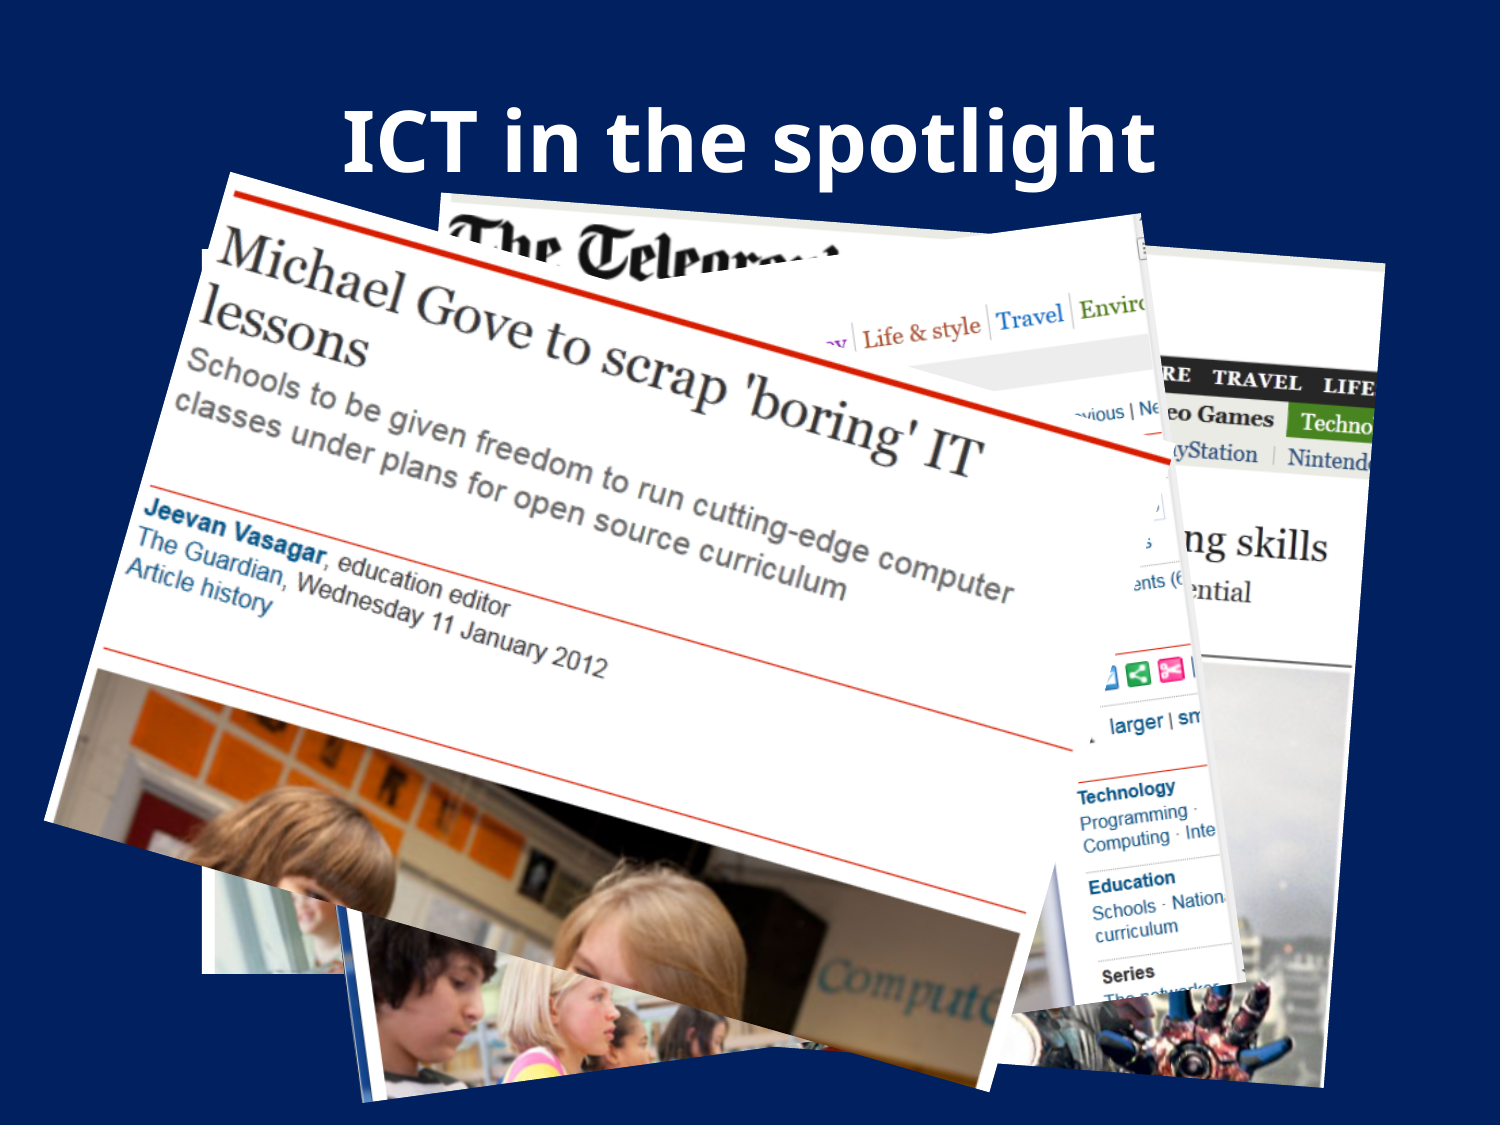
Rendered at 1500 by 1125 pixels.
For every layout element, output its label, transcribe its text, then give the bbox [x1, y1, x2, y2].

title ICT in the spotlight [75, 45, 1425, 233]
picture [43, 171, 1386, 1103]
